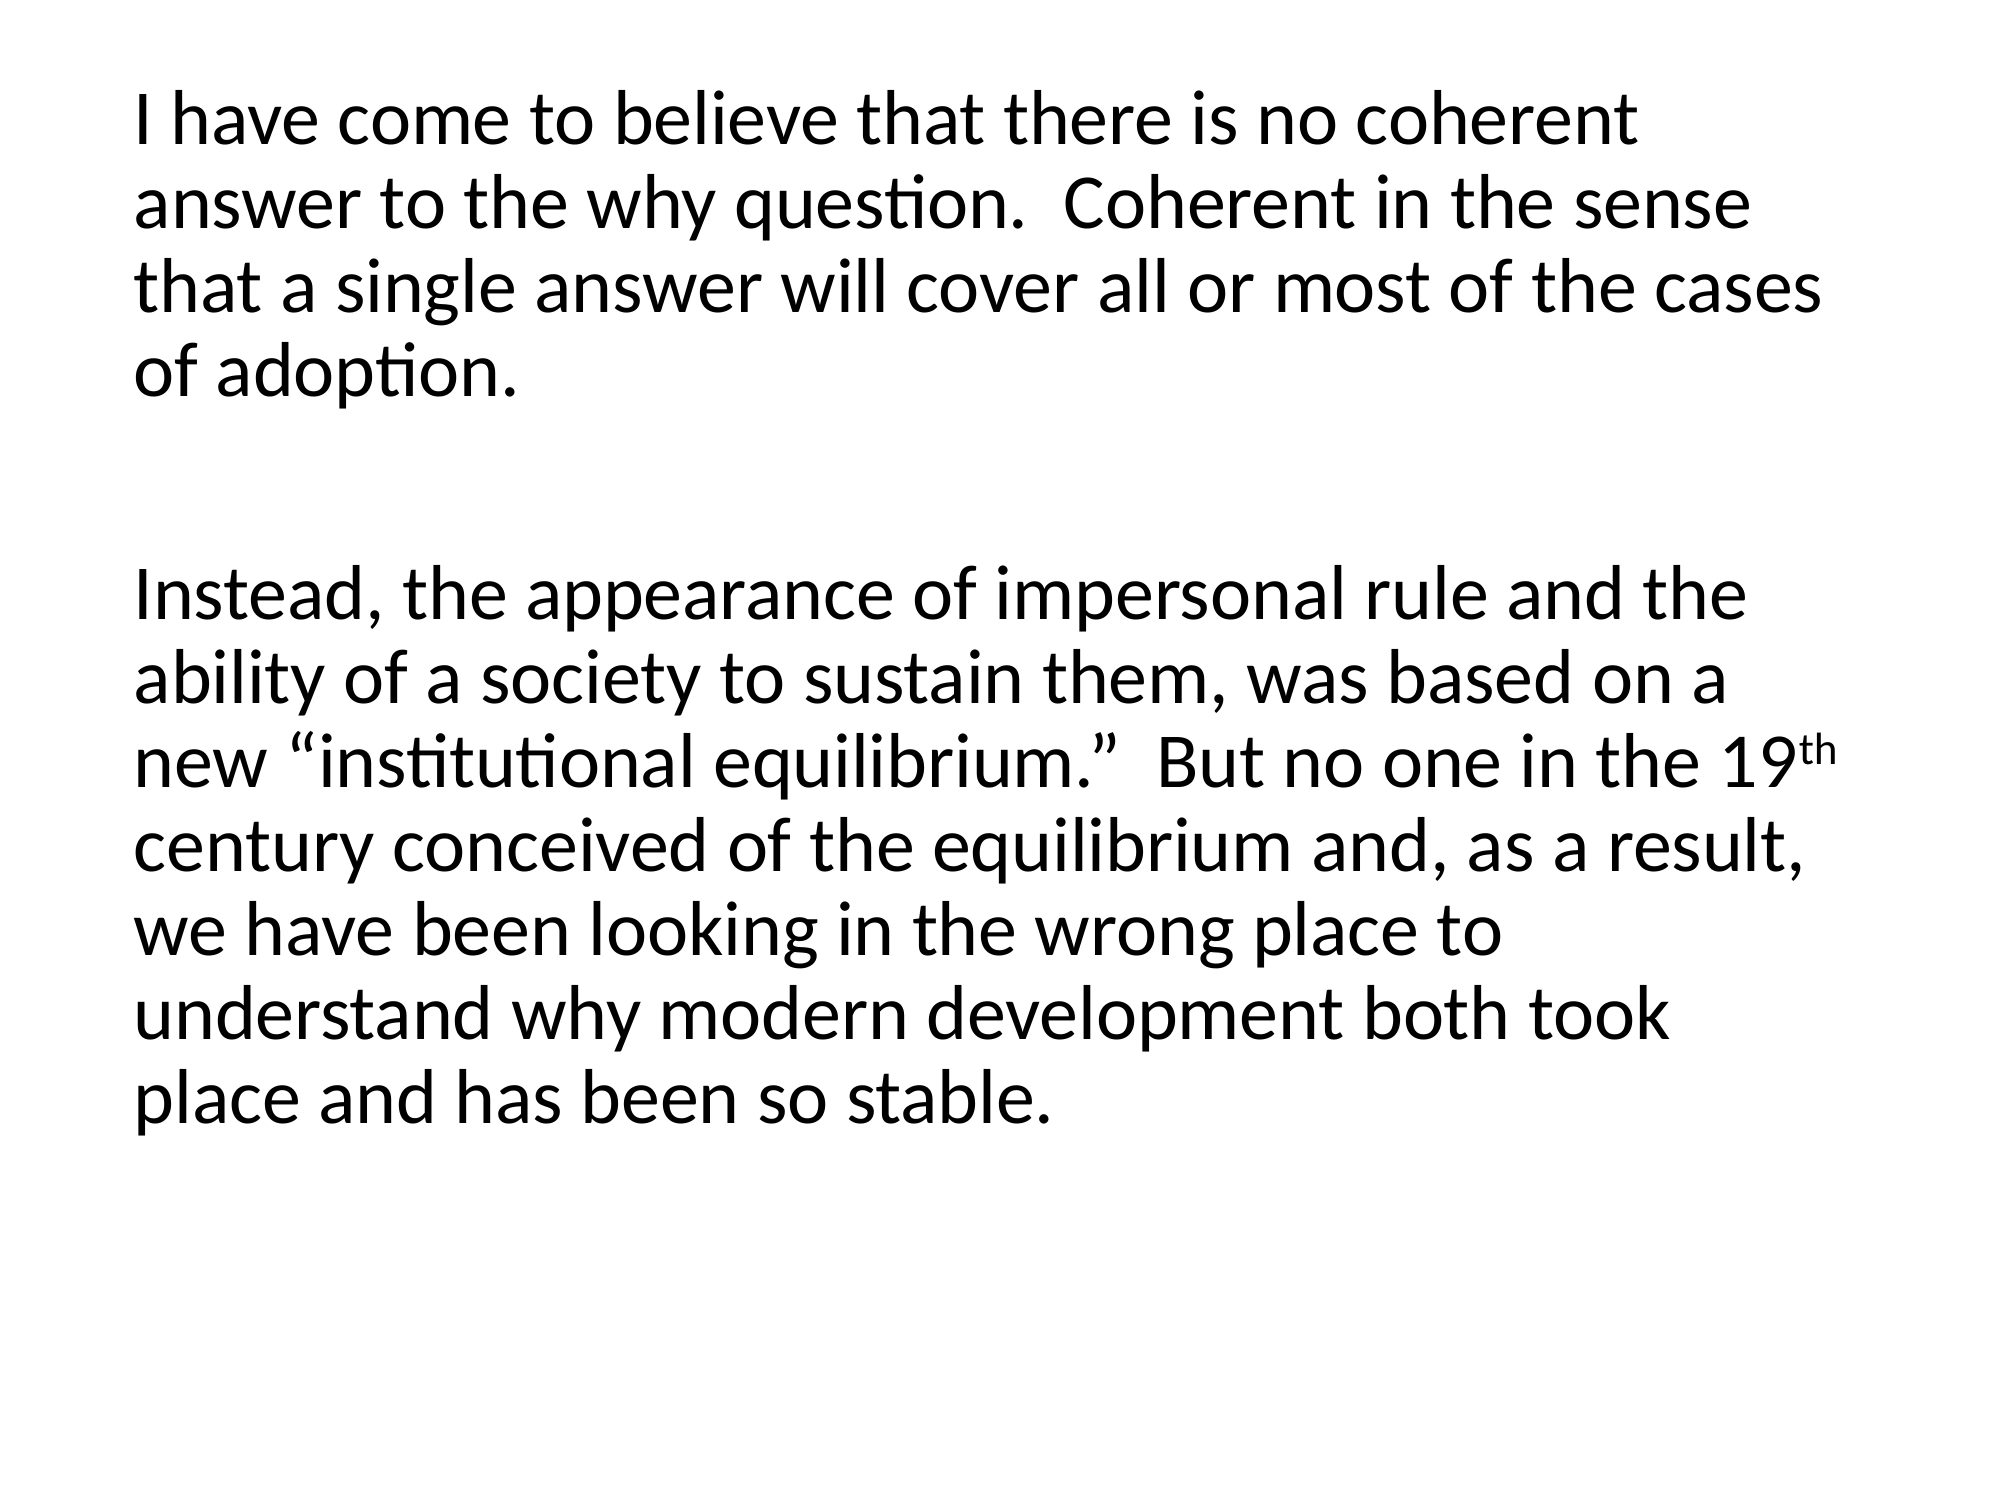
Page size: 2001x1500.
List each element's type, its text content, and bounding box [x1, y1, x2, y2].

list I have come to believe that there is no coherent answer to the why question. Coherent in the sense that a single answer will cover all or most of the cases of adoption. Instead, the appearance of impersonal rule and the ability of a society to sustain them, was based on a new “institutional equilibrium.” But no one in the 19th century conceived of the equilibrium and, as a result, we have been looking in the wrong place to understand why modern development both took place and has been so stable. [118, 69, 1863, 1373]
